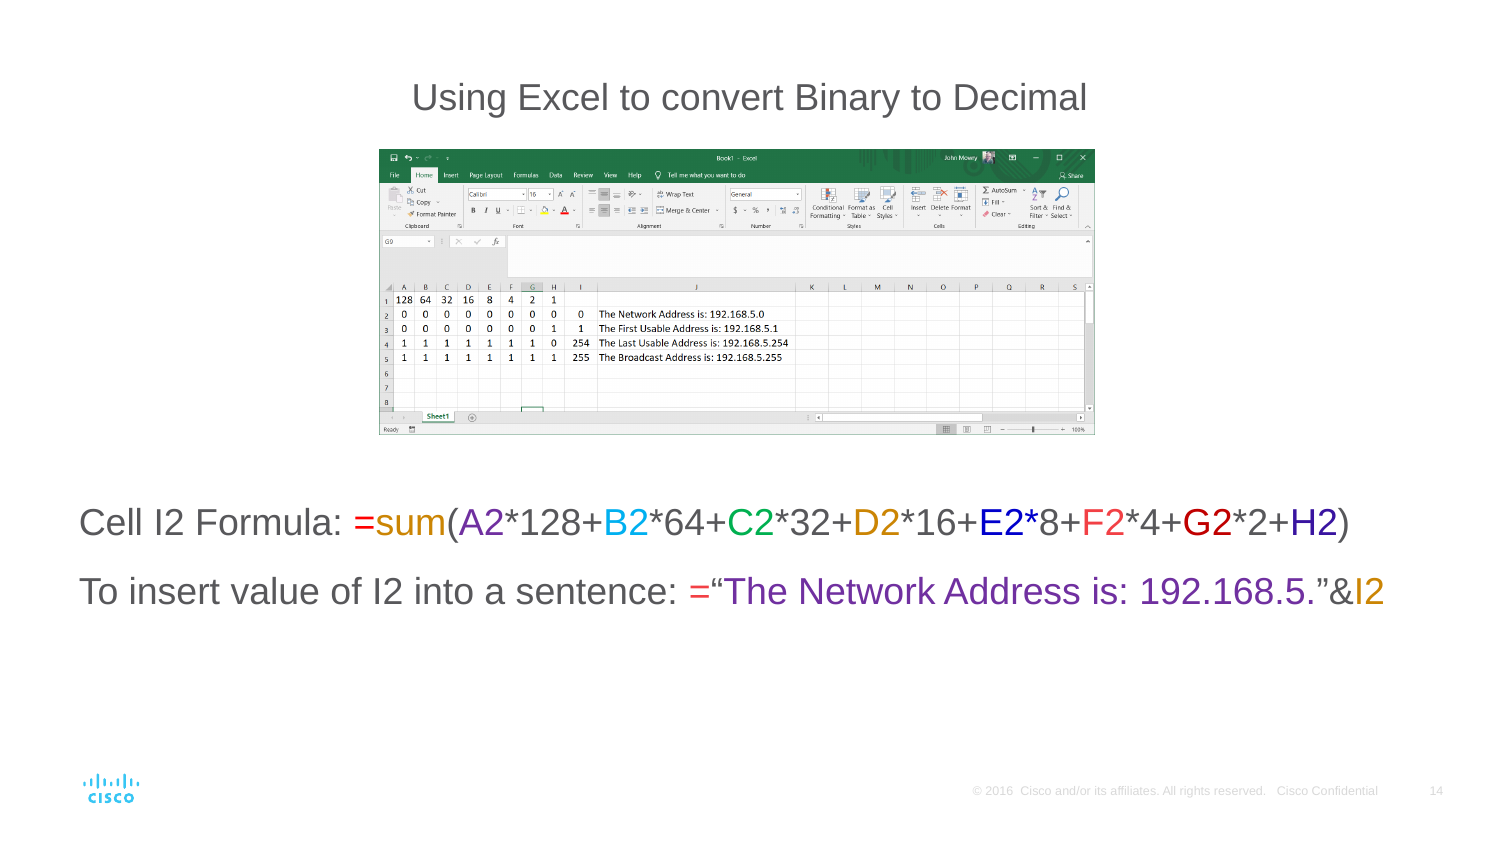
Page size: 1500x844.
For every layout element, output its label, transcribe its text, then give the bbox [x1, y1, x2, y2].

picture [379, 149, 1096, 435]
text_box Using Excel to convert Binary to Decimal [396, 65, 1103, 125]
text_box To insert value of I2 into a sentence: =“The Network Address is: 192.168.5.”&I2 [64, 559, 1430, 619]
text_box Cell I2 Formula: =sum(A2*128+B2*64+C2*32+D2*16+E2*8+F2*4+G2*2+H2) [64, 490, 1398, 551]
